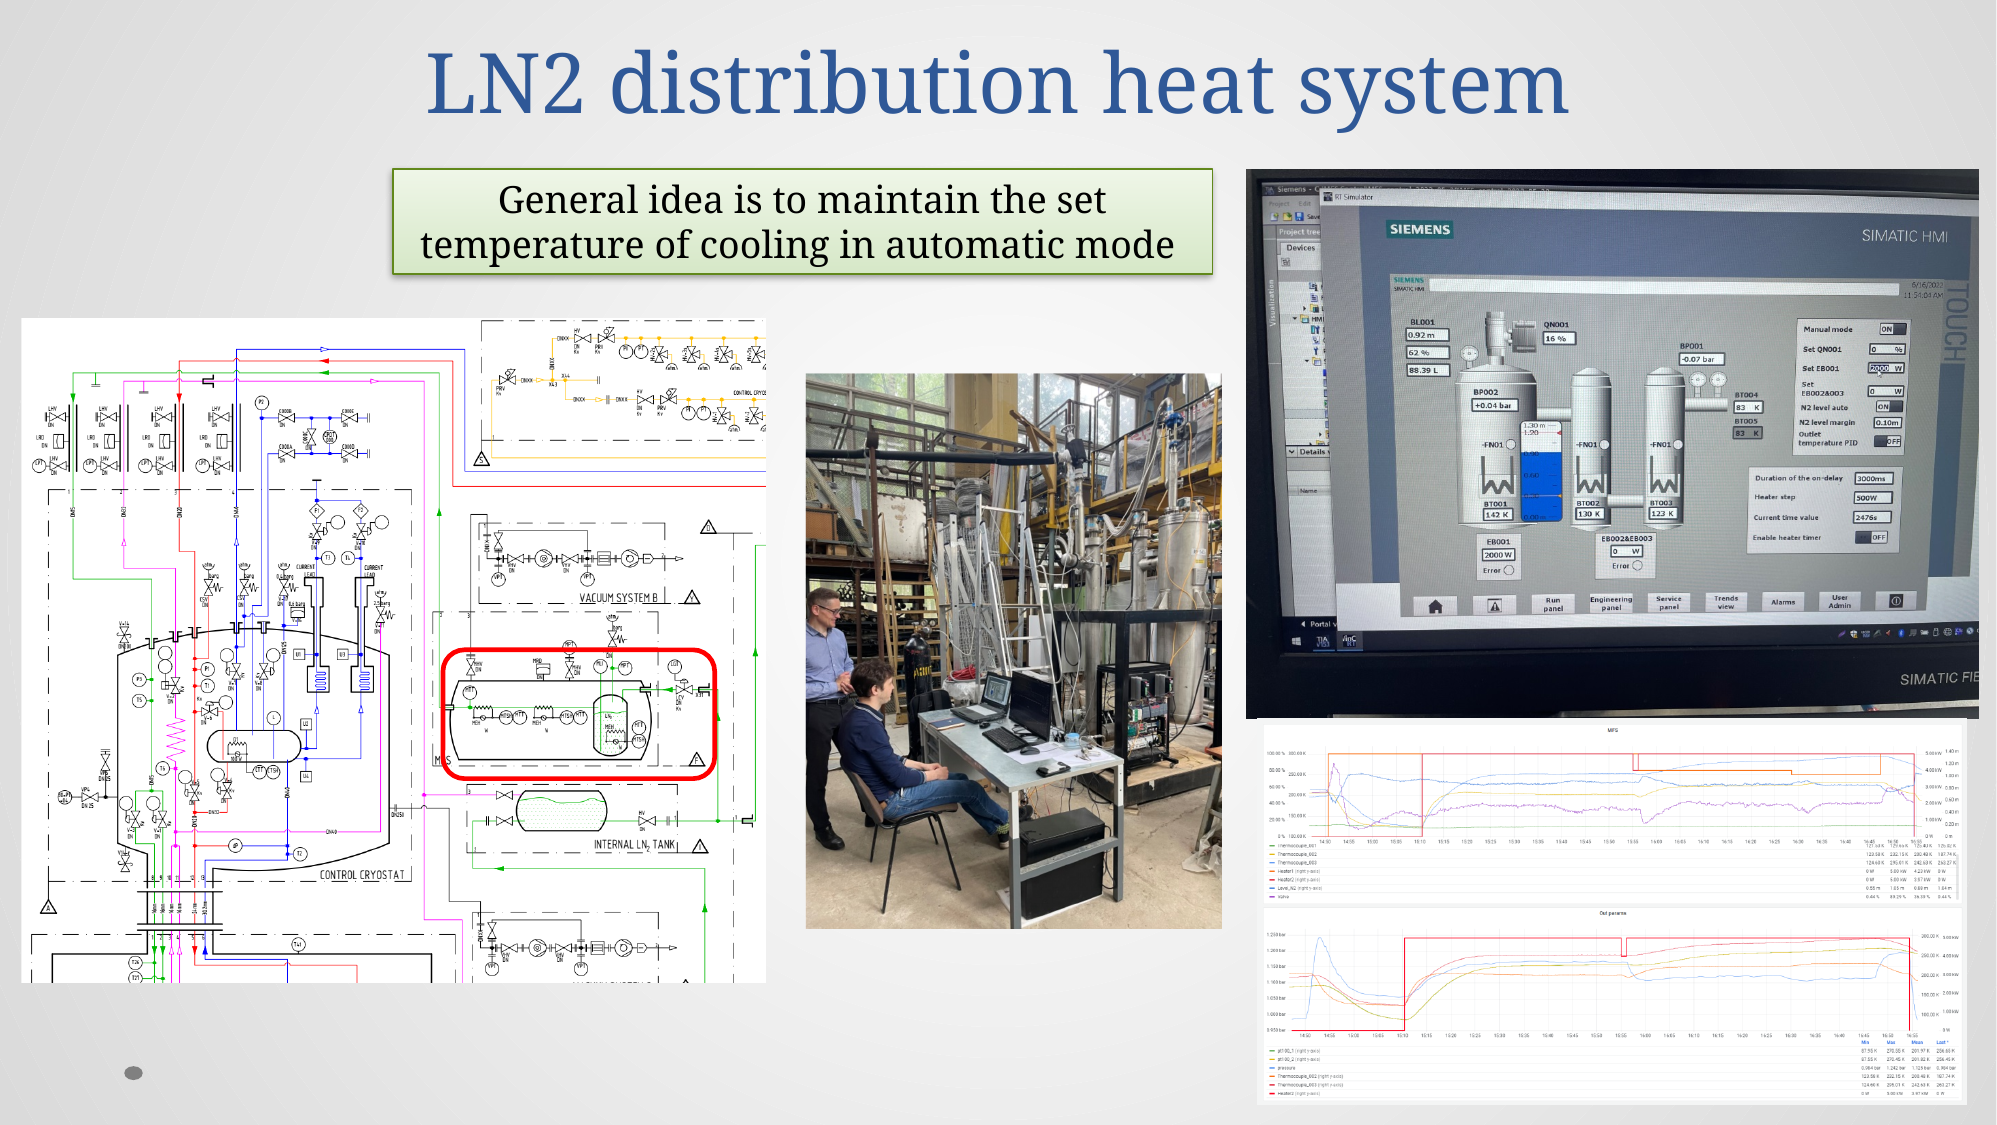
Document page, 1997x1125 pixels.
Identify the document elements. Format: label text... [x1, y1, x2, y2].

text_box General idea is to maintain the set temperature of cooling in automatic mode [392, 168, 1213, 275]
title LN2 distribution heat system [100, 0, 1898, 138]
picture [20, 168, 1979, 1105]
